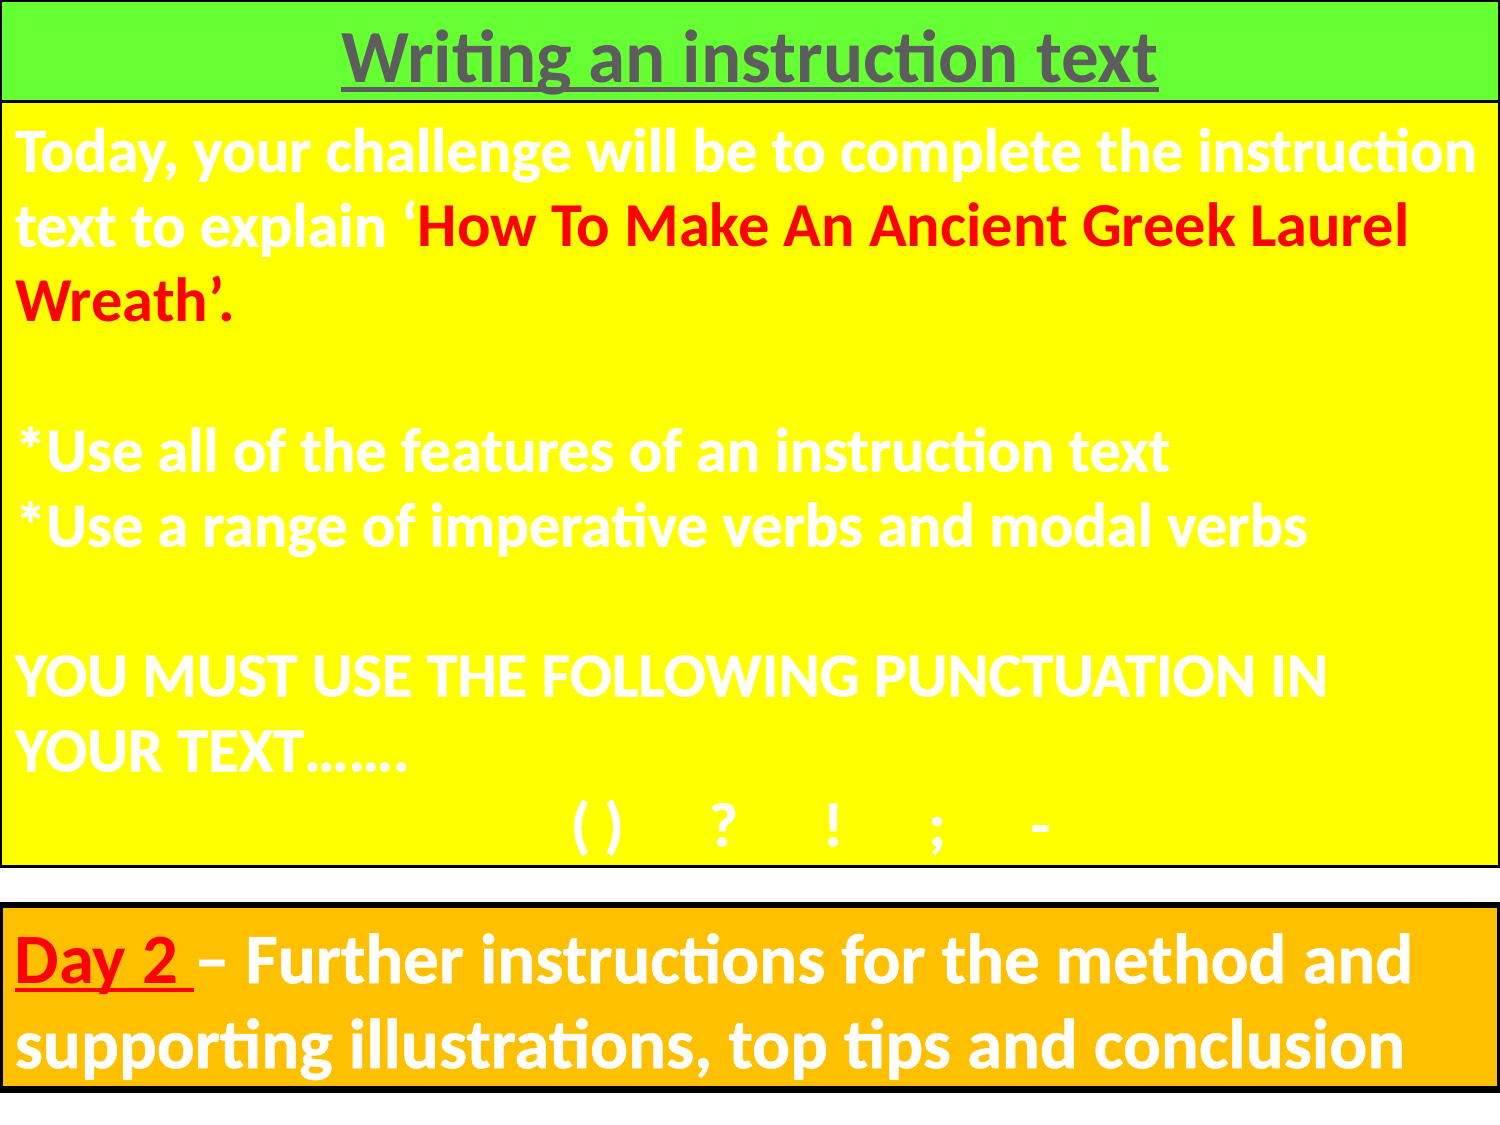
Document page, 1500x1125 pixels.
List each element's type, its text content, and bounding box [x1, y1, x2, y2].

text_box Today, your challenge will be to complete the instruction text to explain ‘How To Make An Ancient Greek Laurel Wreath’. *Use all of the features of an instruction text *Use a range of imperative verbs and modal verbs YOU MUST USE THE FOLLOWING PUNCTUATION IN YOUR TEXT……. ( ) ? ! ; - [0, 101, 1500, 867]
text_box Day 2 – Further instructions for the method and supporting illustrations, top tips and conclusion [0, 905, 1500, 1090]
text_box Writing an instruction text [0, 0, 1500, 101]
